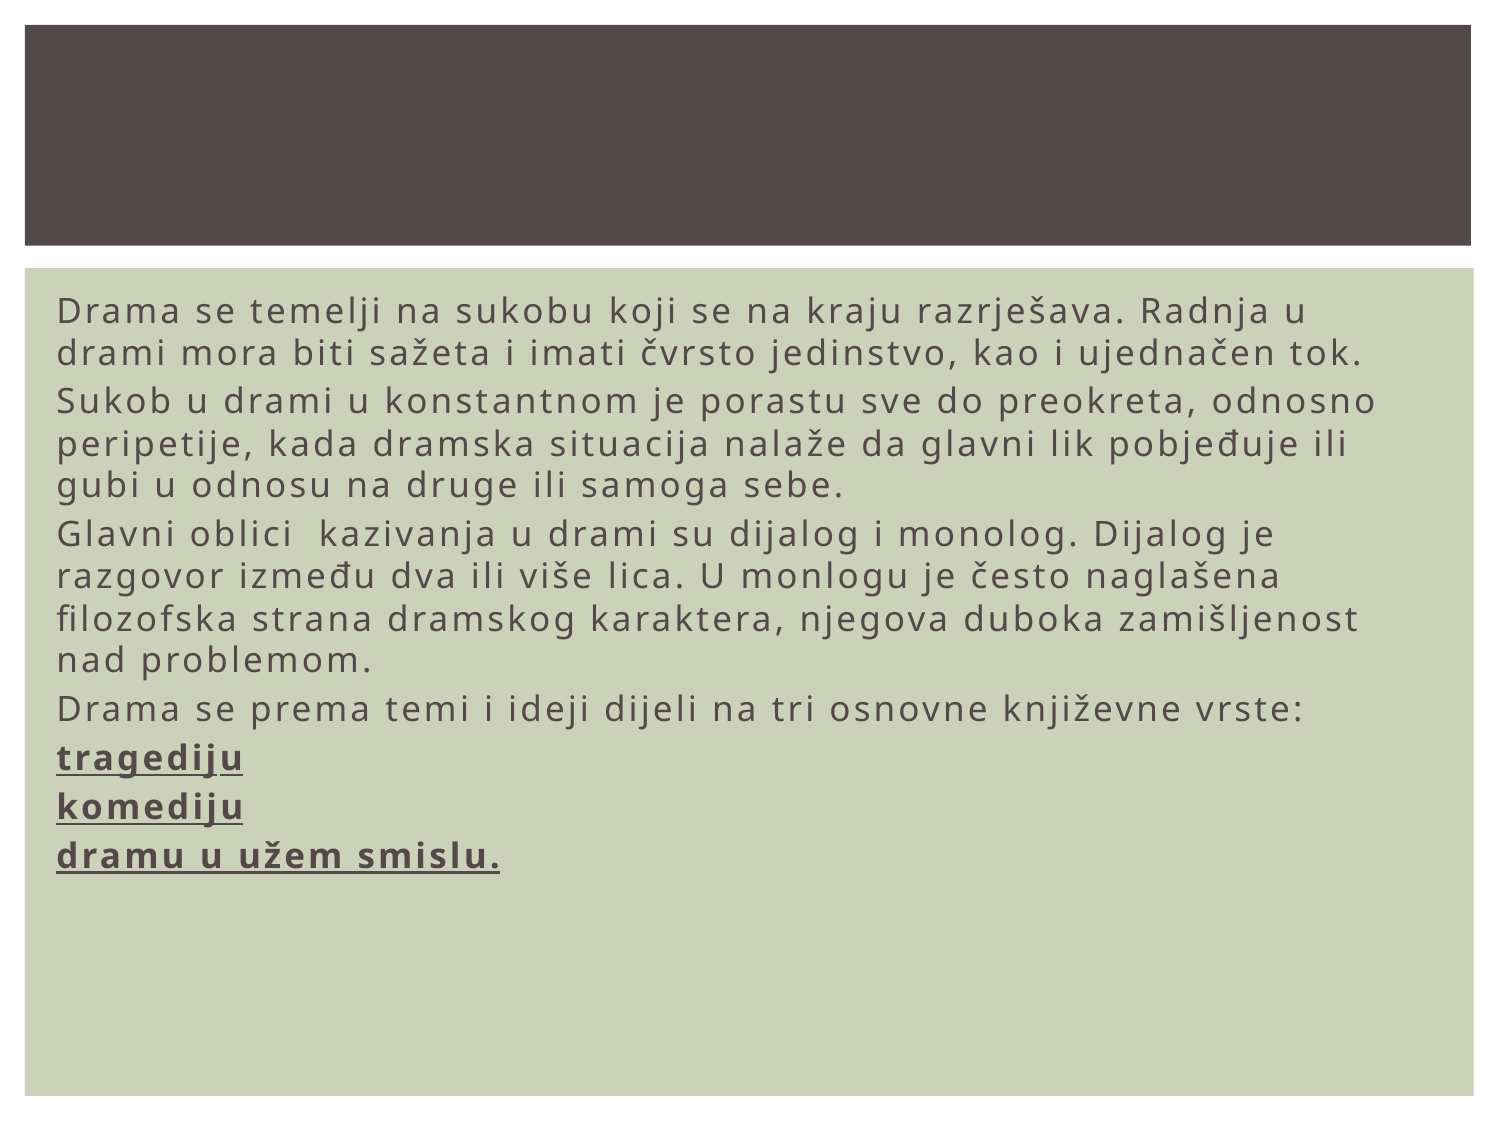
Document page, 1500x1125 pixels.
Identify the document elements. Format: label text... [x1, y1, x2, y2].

list Drama je vrlo karakteristične strukture i potrebno je strogo poštovati zakone o jedinstvu u drami: jedinstvo radnje jedinstvo mjesta Drama se temelji na sukobu koji se na kraju razrješava. Radnja u drami mora biti sažeta i imati čvrsto jedinstvo, kao i ujednačen tok. Sukob u drami u konstantnom je porastu sve do preokreta, odnosno peripetije, kada dramska situacija nalaže da glavni lik pobjeđuje ili gubi u odnosu na druge ili samoga sebe. Glavni oblici kazivanja u drami su dijalog i monolog. Dijalog je razgovor između dva ili više lica. U monlogu je često naglašena filozofska strana dramskog karaktera, njegova duboka zamišljenost nad problemom. Drama se prema temi i ideji dijeli na tri osnovne književne vrste: tragediju komediju dramu u užem smislu. [41, 42, 1425, 1005]
